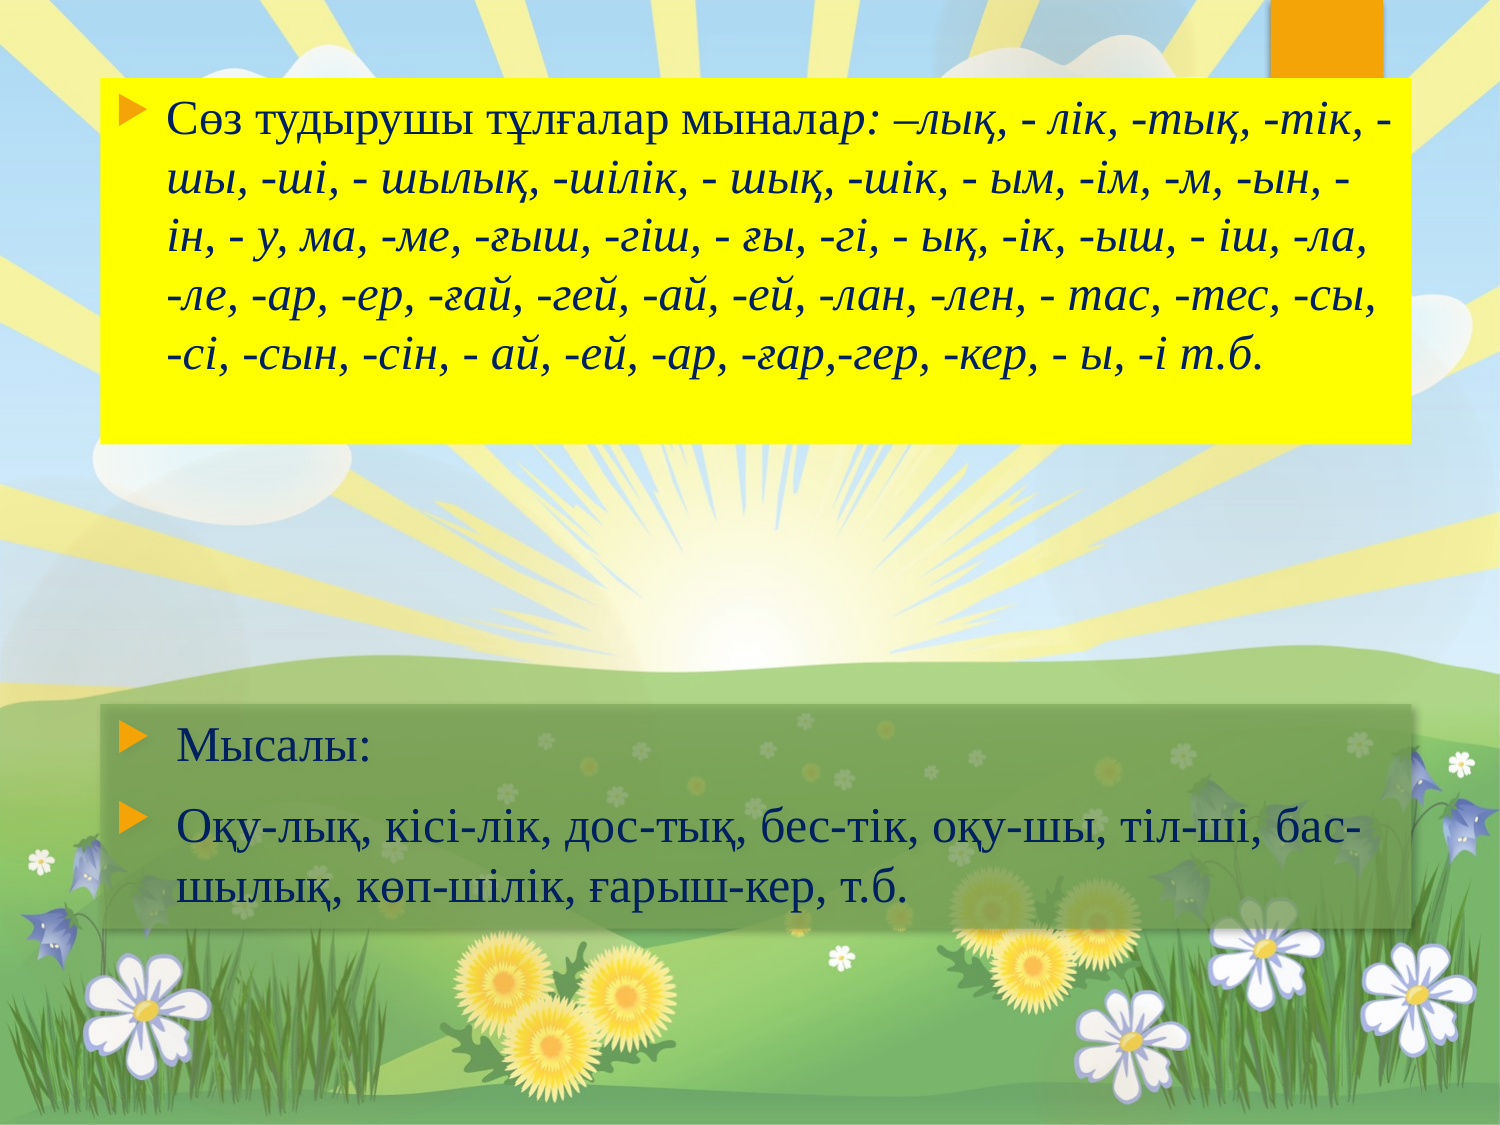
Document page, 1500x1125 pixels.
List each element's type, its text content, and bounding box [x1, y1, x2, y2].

list Сөз тудырушы тұлғалар мыналар: –лық, - лік, -тық, -тік, - шы, -ші, - шылық, -шілік, - шық, -шік, - ым, -ім, -м, -ын, -ін, - у, ма, -ме, -ғыш, -гіш, - ғы, -гі, - ық, -ік, -ыш, - іш, -ла, -ле, -ар, -ер, -ғай, -гей, -ай, -ей, -лан, -лен, - тас, -тес, -сы, -сі, -сын, -сін, - ай, -ей, -ар, -ғар,-гер, -кер, - ы, -і т.б. [100, 78, 1412, 445]
list Мысалы: Оқу-лық, кісі-лік, дос-тық, бес-тік, оқу-шы, тіл-ші, бас-шылық, көп-шілік, ғарыш-кер, т.б. [100, 704, 1412, 929]
